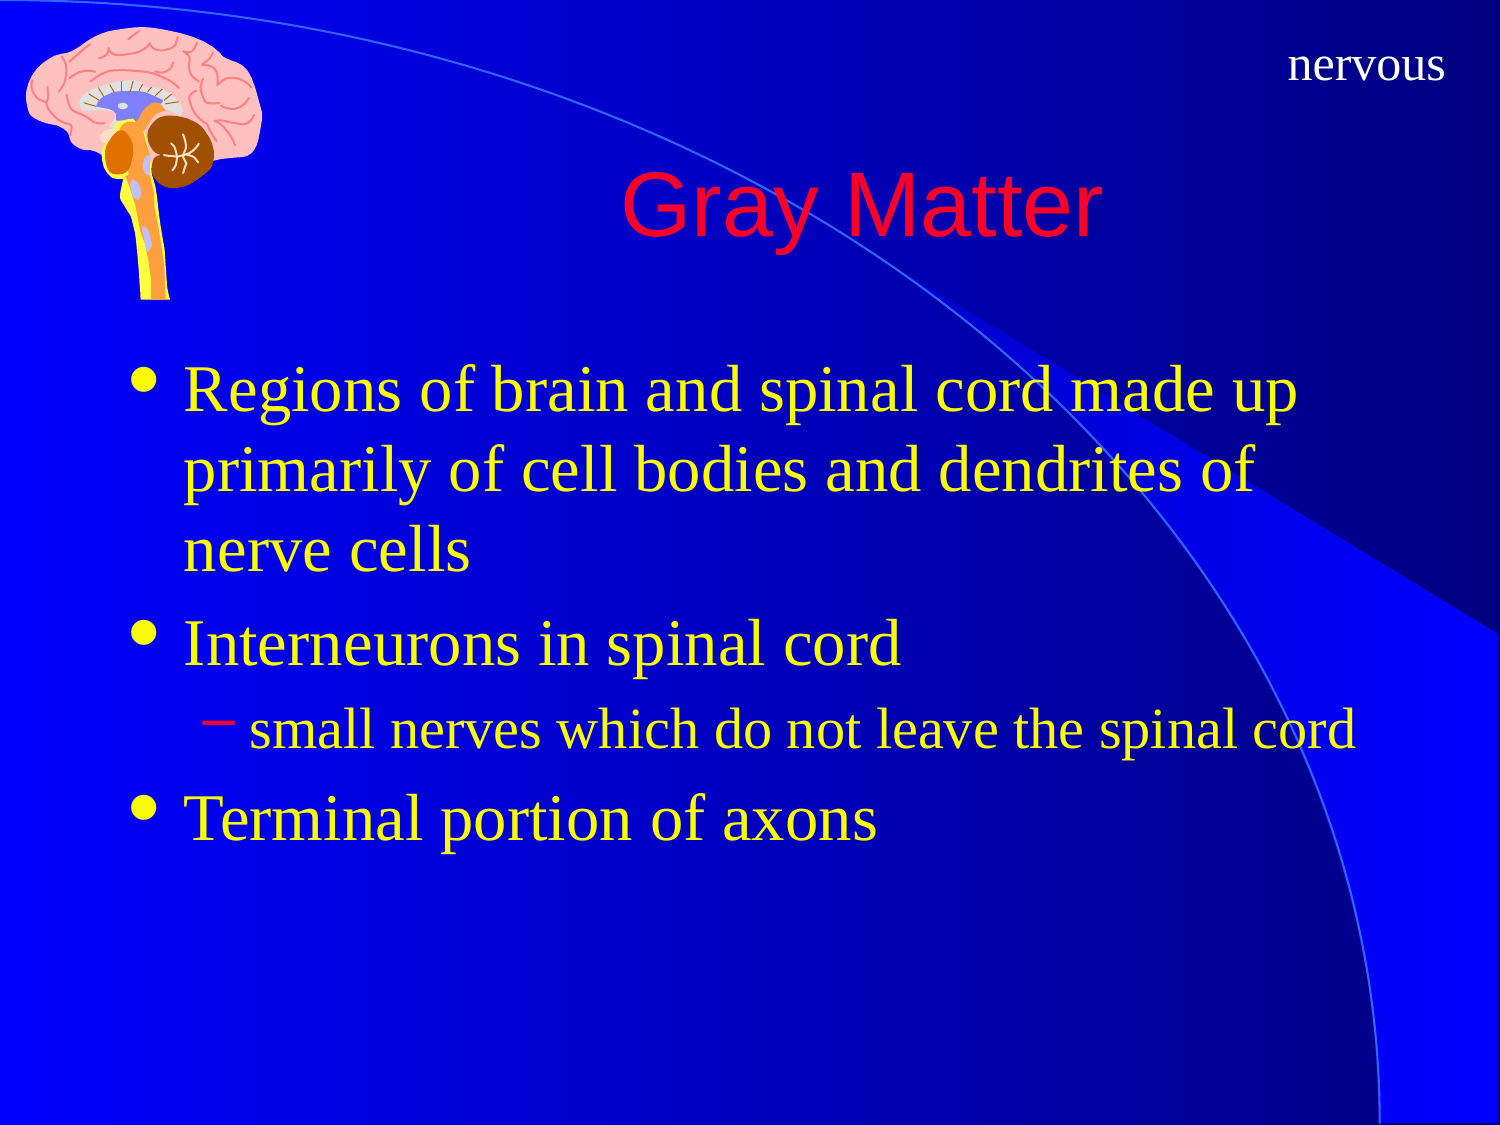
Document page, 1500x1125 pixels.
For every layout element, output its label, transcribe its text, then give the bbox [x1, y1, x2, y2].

list Regions of brain and spinal cord made up primarily of cell bodies and dendrites of nerve cells Interneurons in spinal cord small nerves which do not leave the spinal cord Terminal portion of axons [112, 337, 1438, 1076]
title Gray Matter [249, 112, 1476, 288]
